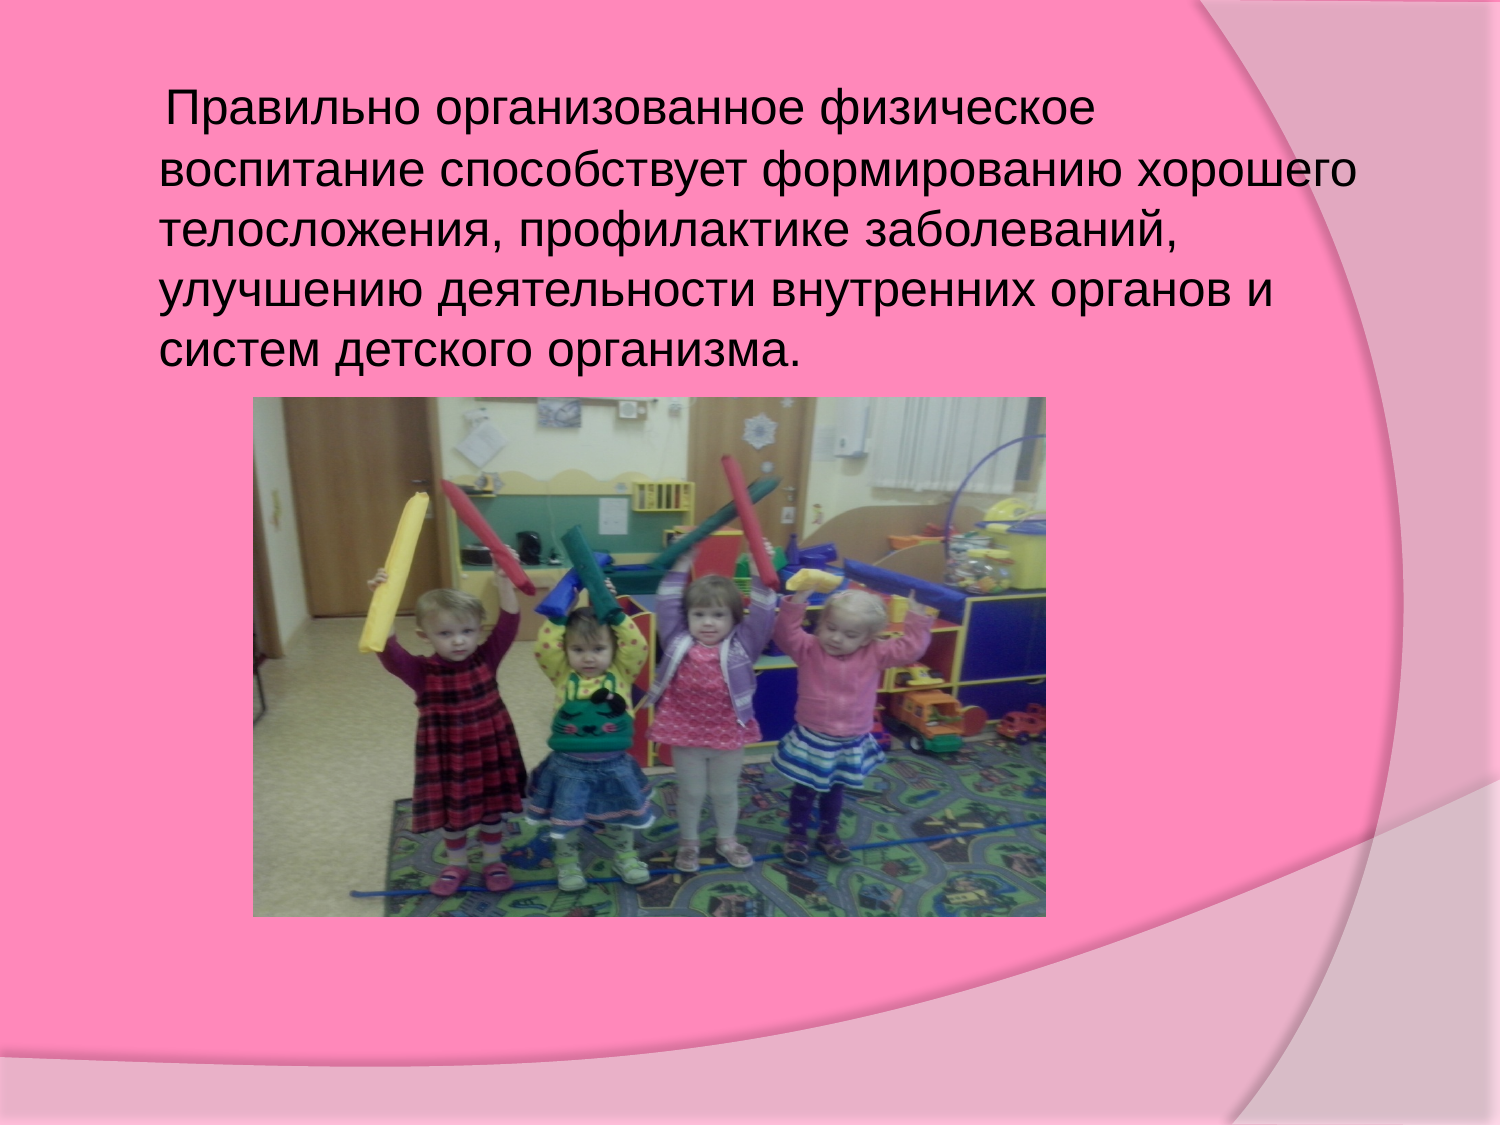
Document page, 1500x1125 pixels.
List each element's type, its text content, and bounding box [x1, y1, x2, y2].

picture [253, 396, 1046, 918]
list Правильно организованное физическое воспитание способствует формированию хорошего телосложения, профилактике заболеваний, улучшению деятельности внутренних органов и систем детского организма. [75, 54, 1388, 1005]
